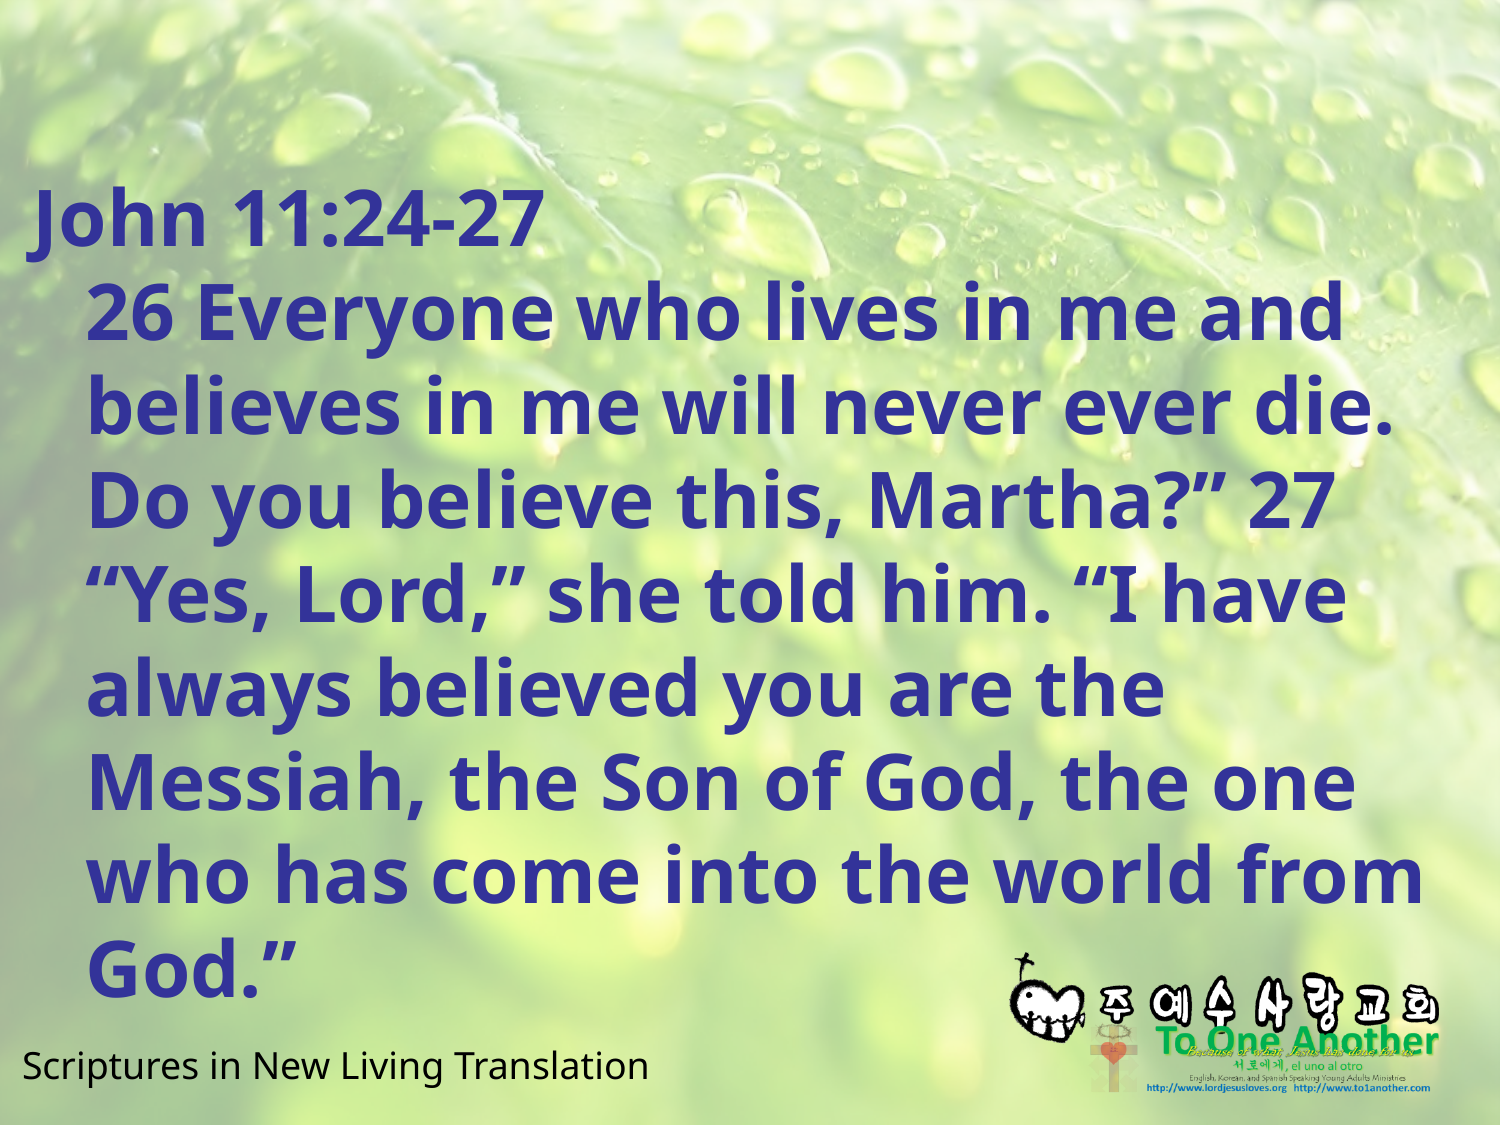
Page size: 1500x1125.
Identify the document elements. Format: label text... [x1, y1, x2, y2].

list John 11:24-27 26 Everyone who lives in me and believes in me will never ever die. Do you believe this, Martha?” 27 “Yes, Lord,” she told him. “I have always believed you are the Messiah, the Son of God, the one who has come into the world from God.” [17, 160, 1483, 1024]
picture [1009, 1024, 1439, 1093]
